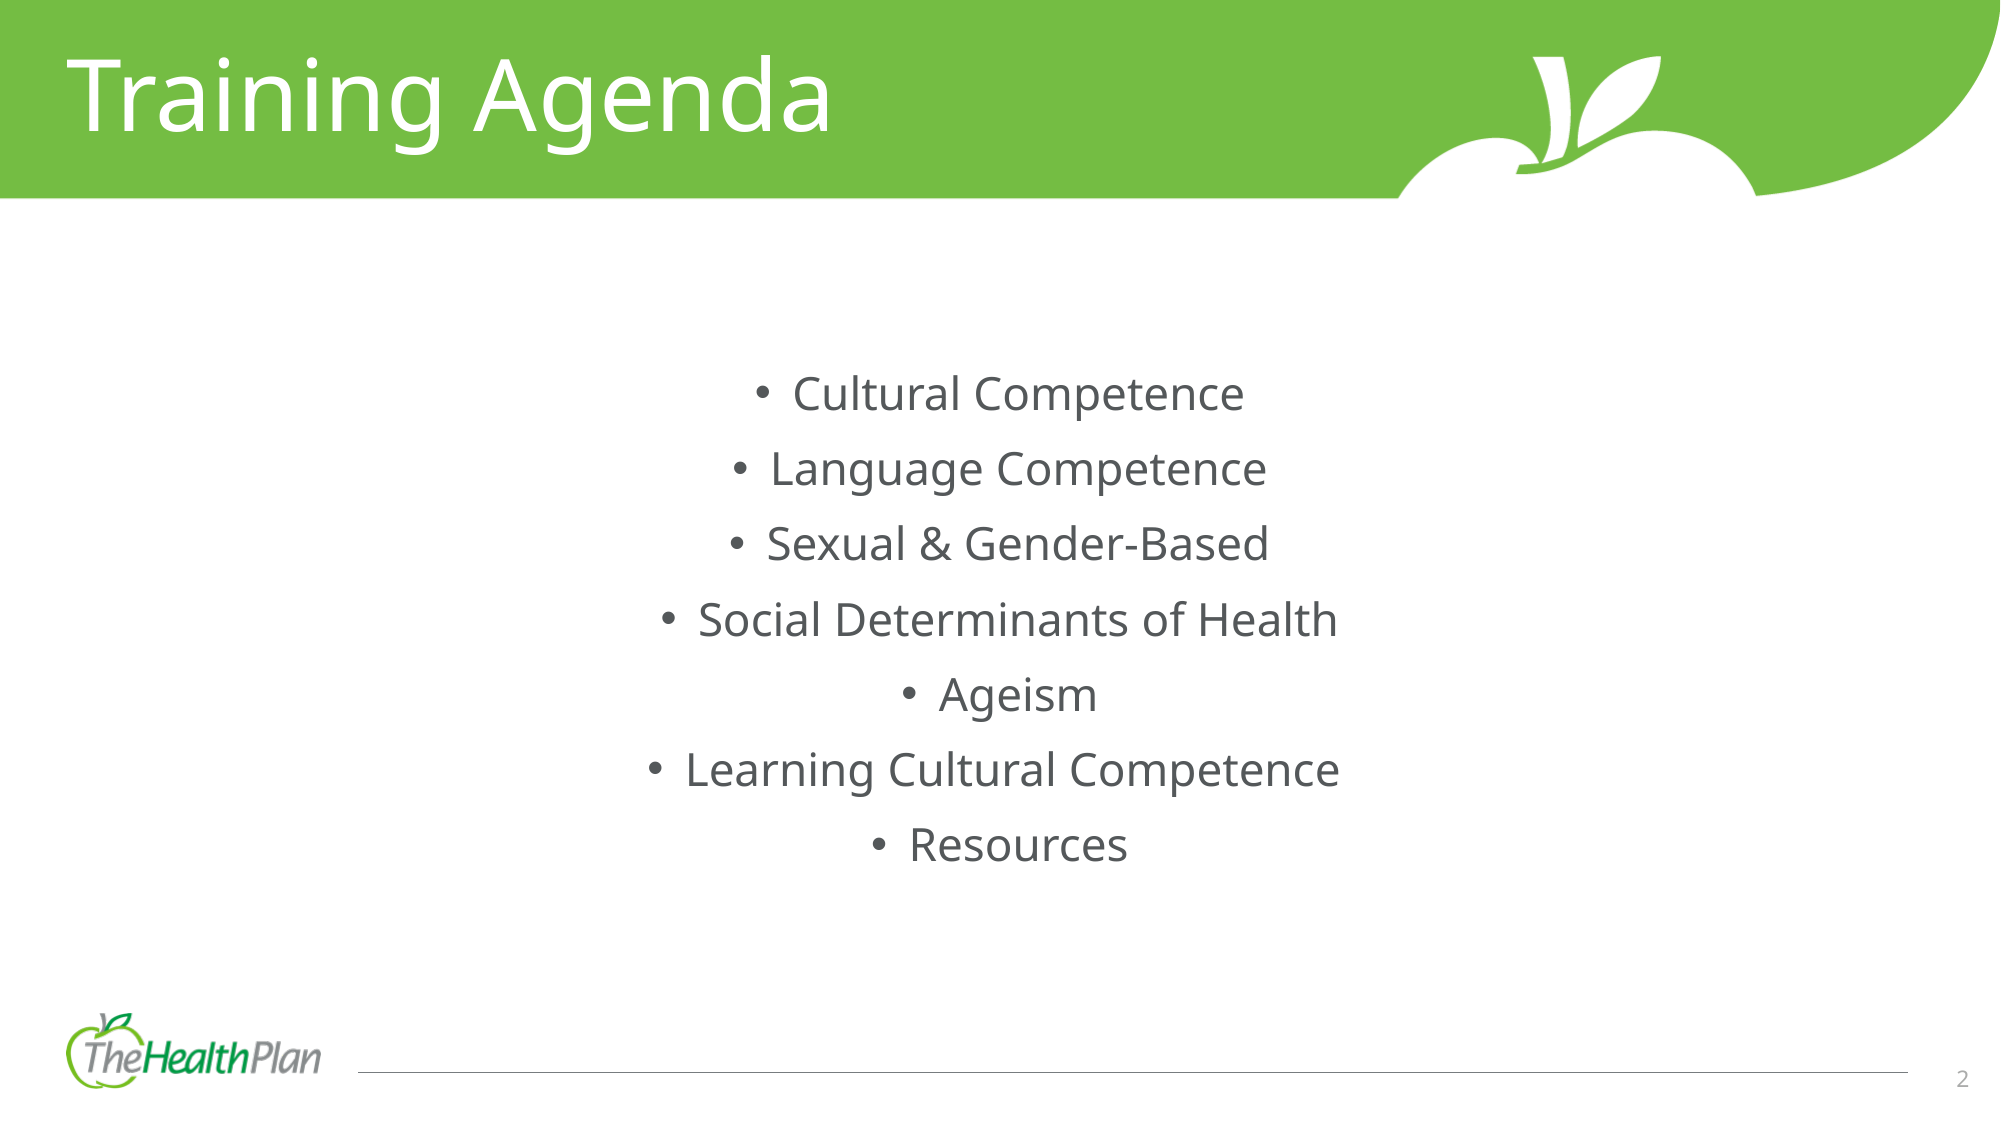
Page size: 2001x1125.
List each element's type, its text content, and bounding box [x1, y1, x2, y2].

title Training Agenda [66, 45, 1938, 167]
slide_number 2 [1635, 1050, 1985, 1110]
list Cultural Competence Language Competence Sexual & Gender-Based Social Determinants of Health Ageism Learning Cultural Competence Resources [150, 356, 1850, 860]
picture [0, 0, 2001, 1125]
